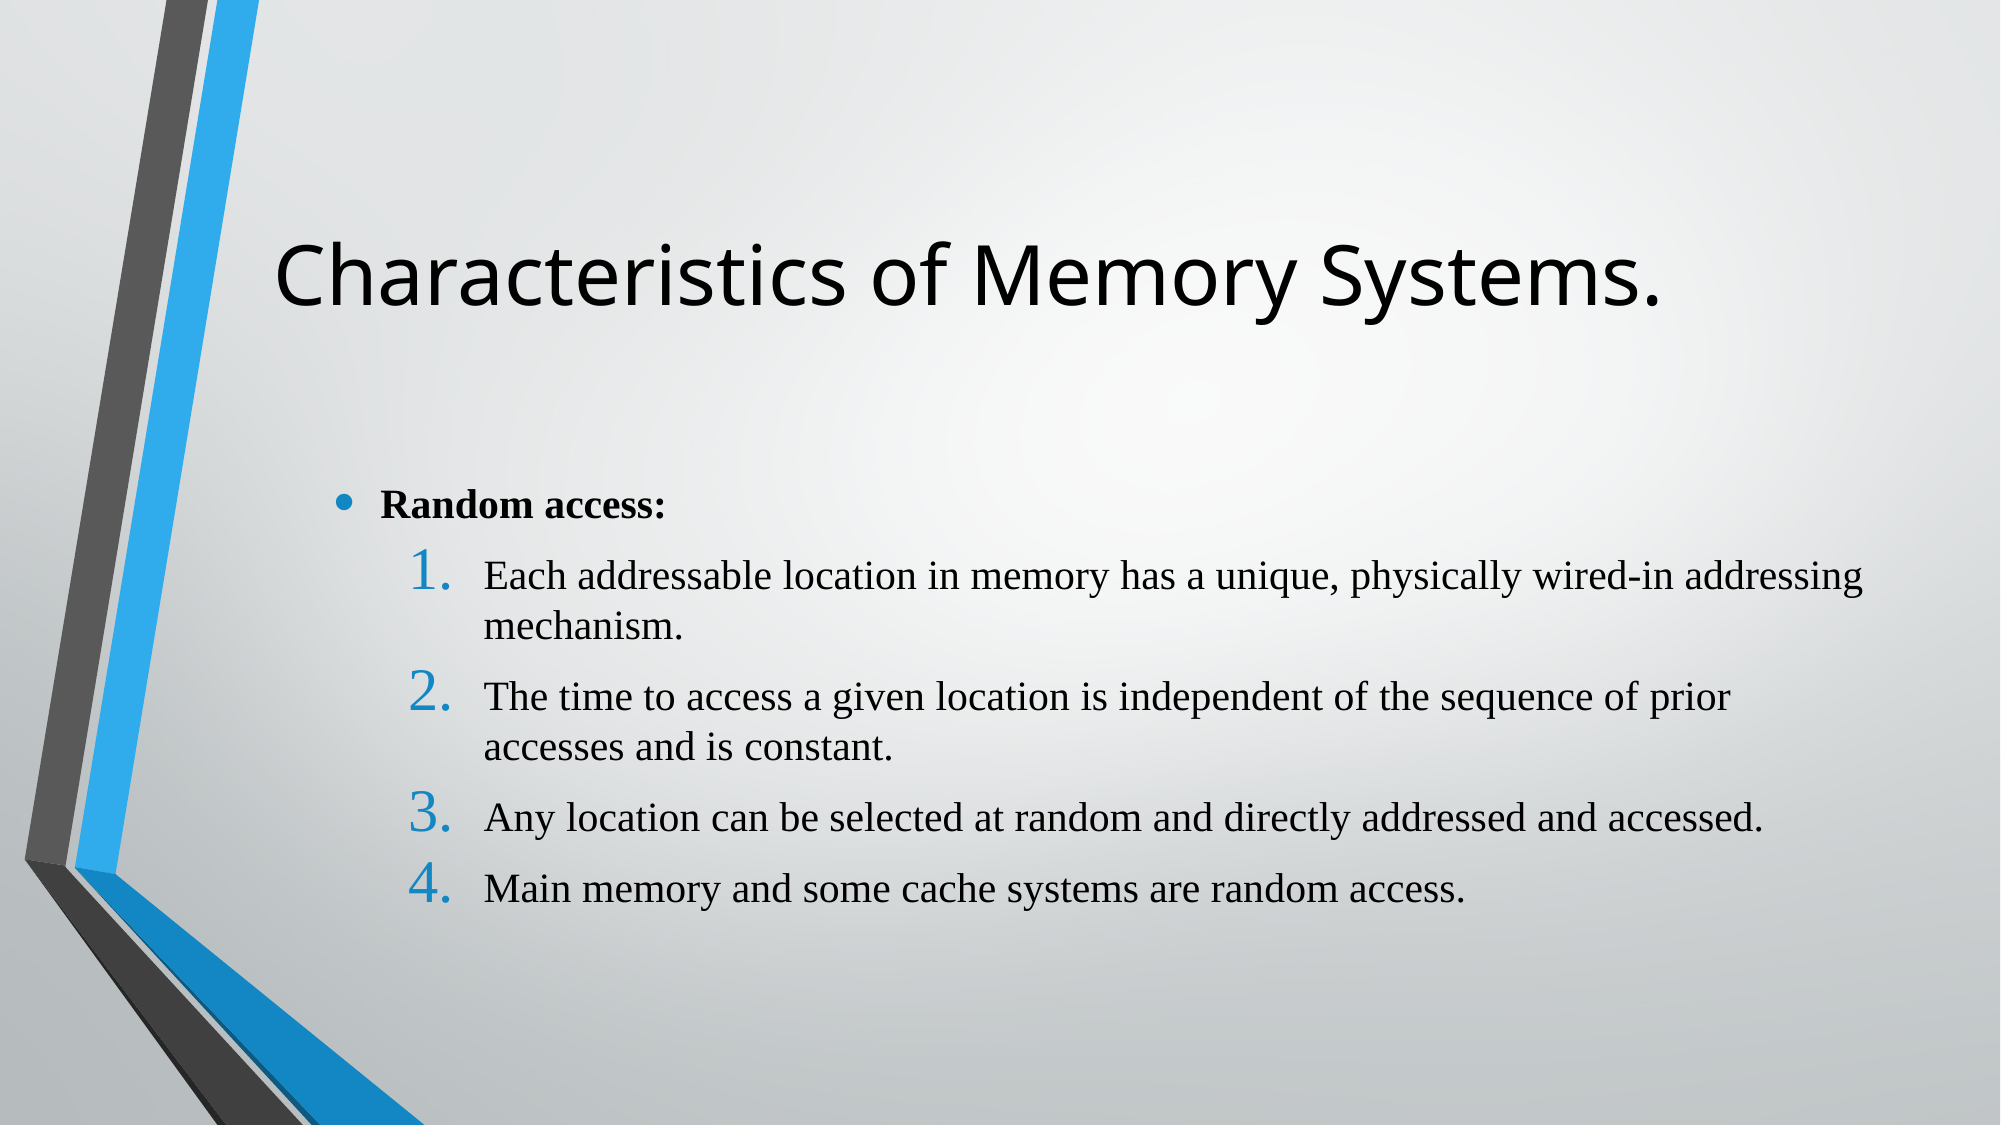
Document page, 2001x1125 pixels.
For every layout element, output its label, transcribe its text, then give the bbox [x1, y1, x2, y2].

title Characteristics of Memory Systems. [258, 191, 1903, 353]
list Random access: Each addressable location in memory has a unique, physically wired-in addressing mechanism. The time to access a given location is independent of the sequence of prior accesses and is constant. Any location can be selected at random and directly addressed and accessed. Main memory and some cache systems are random access. [243, 437, 1887, 950]
